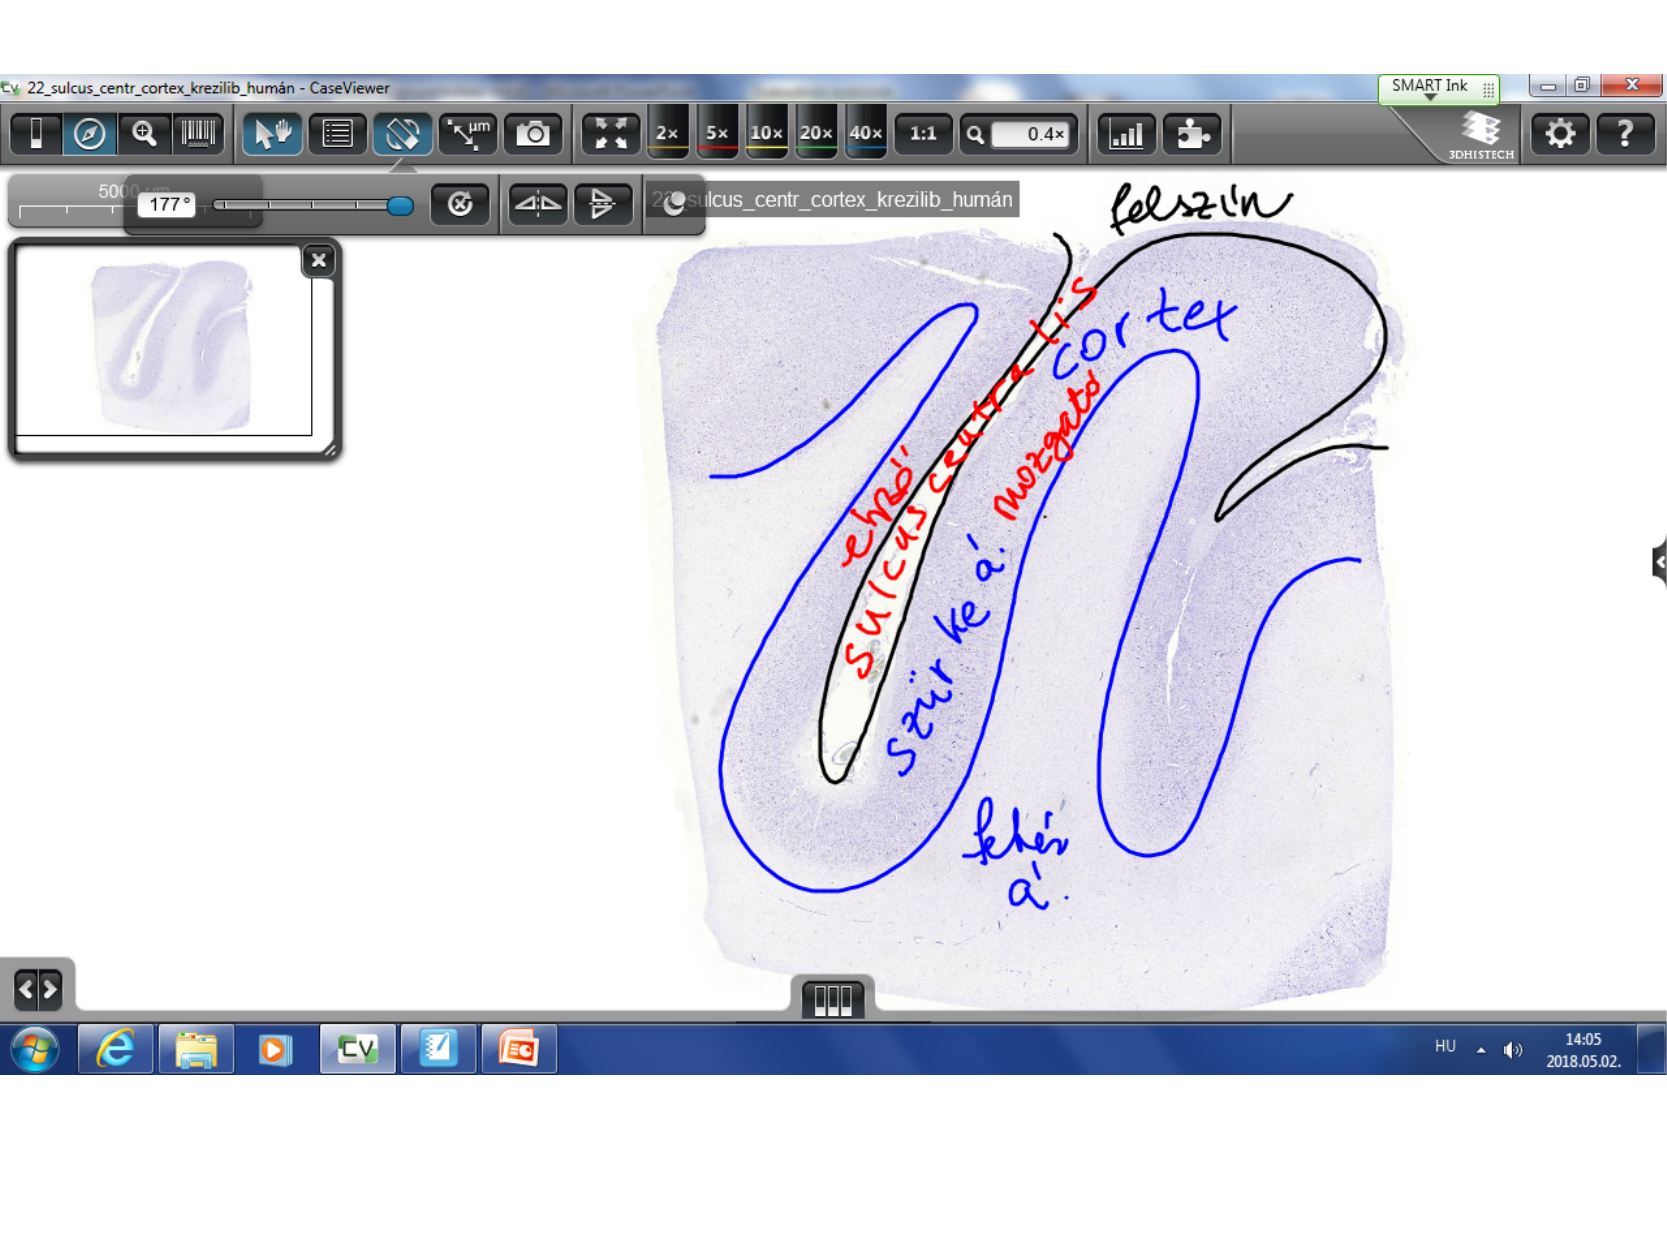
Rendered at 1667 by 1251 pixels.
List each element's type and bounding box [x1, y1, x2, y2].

picture [0, 74, 1667, 1076]
